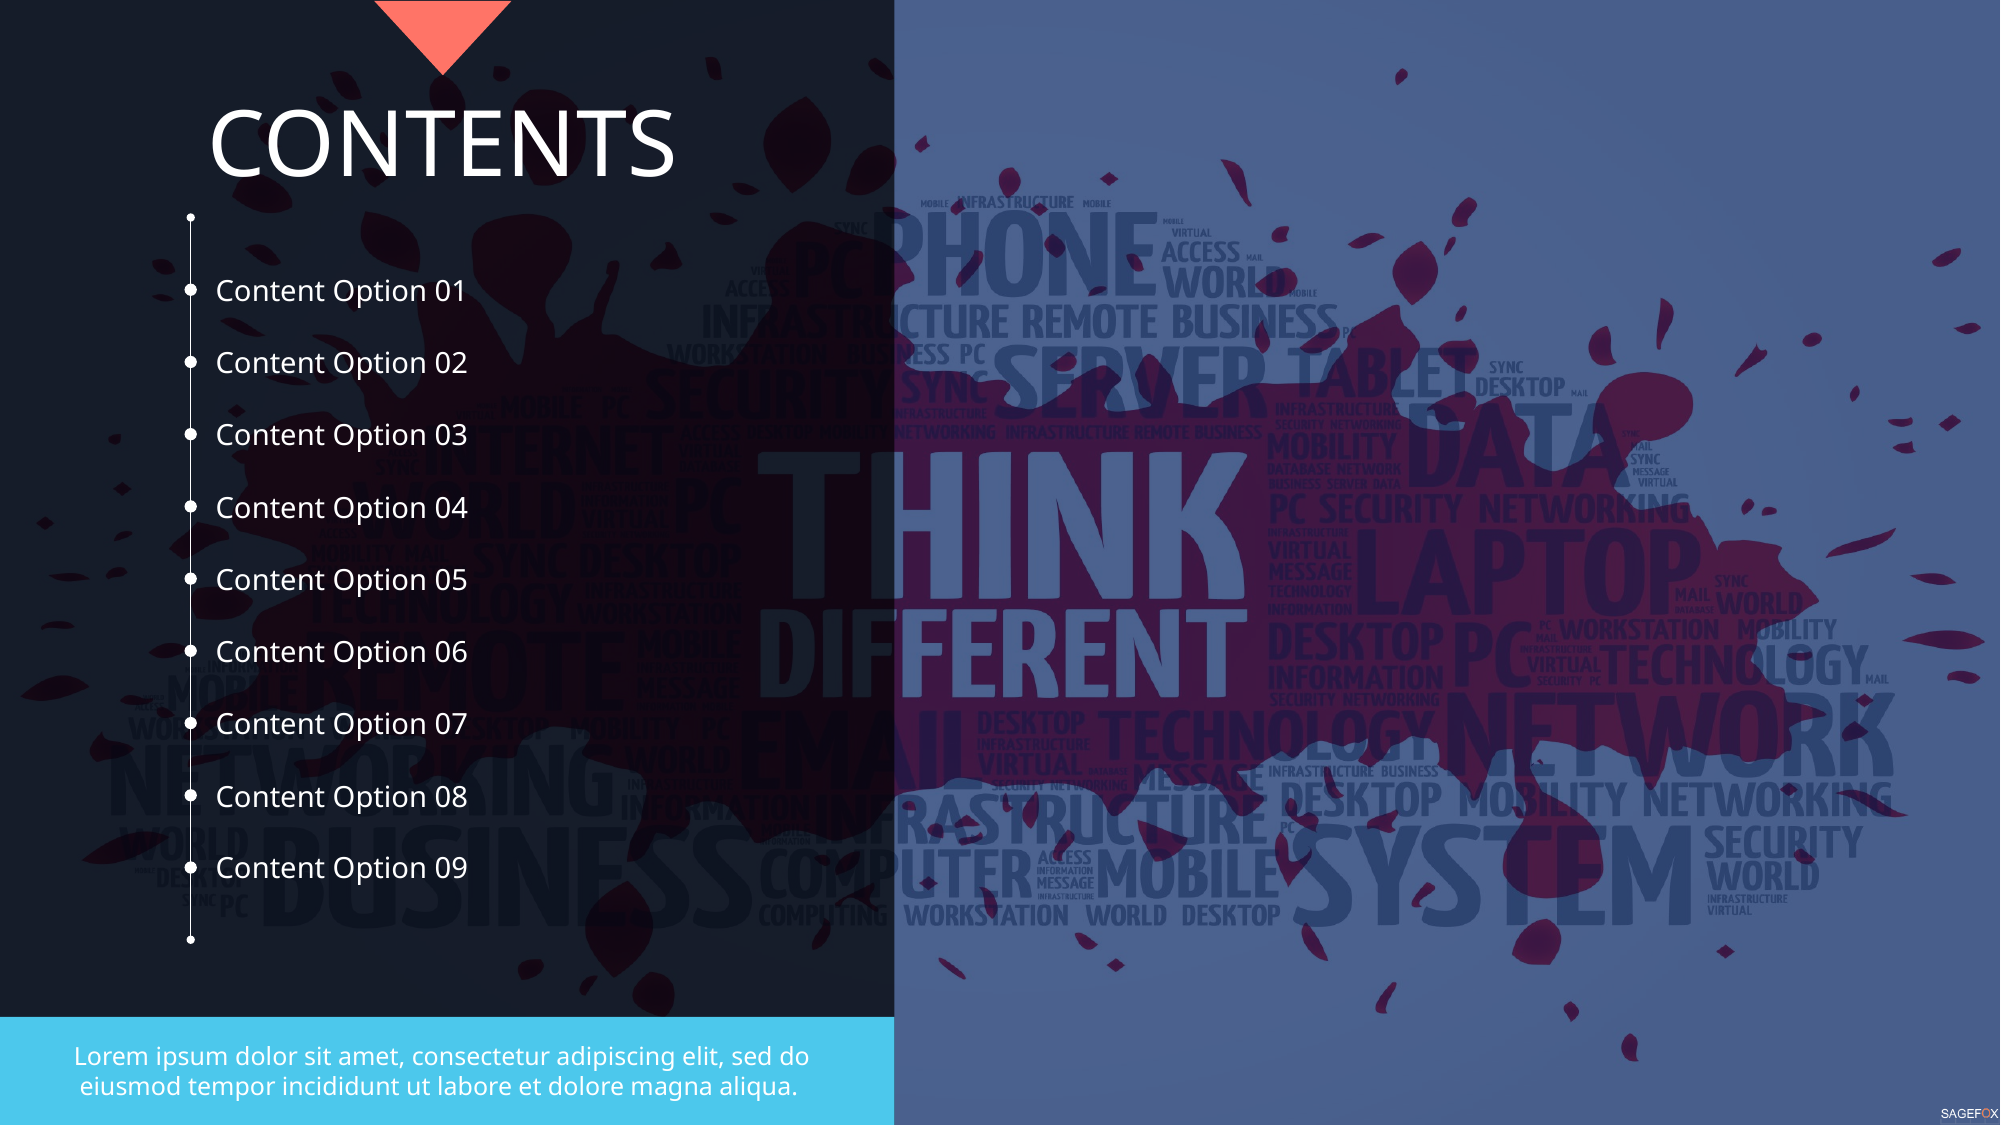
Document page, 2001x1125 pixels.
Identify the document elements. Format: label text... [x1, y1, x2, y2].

text_box Content Option 08 [200, 770, 501, 821]
text_box Content Option 05 [200, 554, 501, 604]
text_box Content Option 03 [200, 408, 501, 459]
text_box [0, 0, 895, 1016]
text_box Lorem ipsum dolor sit amet, consectetur adipiscing elit, sed do eiusmod tempor incididunt ut labore et dolore magna aliqua. [11, 1033, 874, 1108]
text_box Content Option 02 [200, 337, 501, 387]
text_box Content Option 04 [200, 481, 501, 532]
picture [1940, 0, 2001, 1125]
text_box Content Option 01 [200, 264, 501, 315]
text_box CONTENTS [142, 77, 743, 202]
text_box [0, 1016, 895, 1125]
text_box Content Option 06 [200, 626, 501, 676]
text_box [371, 0, 514, 77]
text_box Content Option 07 [200, 697, 501, 748]
text_box Content Option 09 [200, 842, 501, 893]
